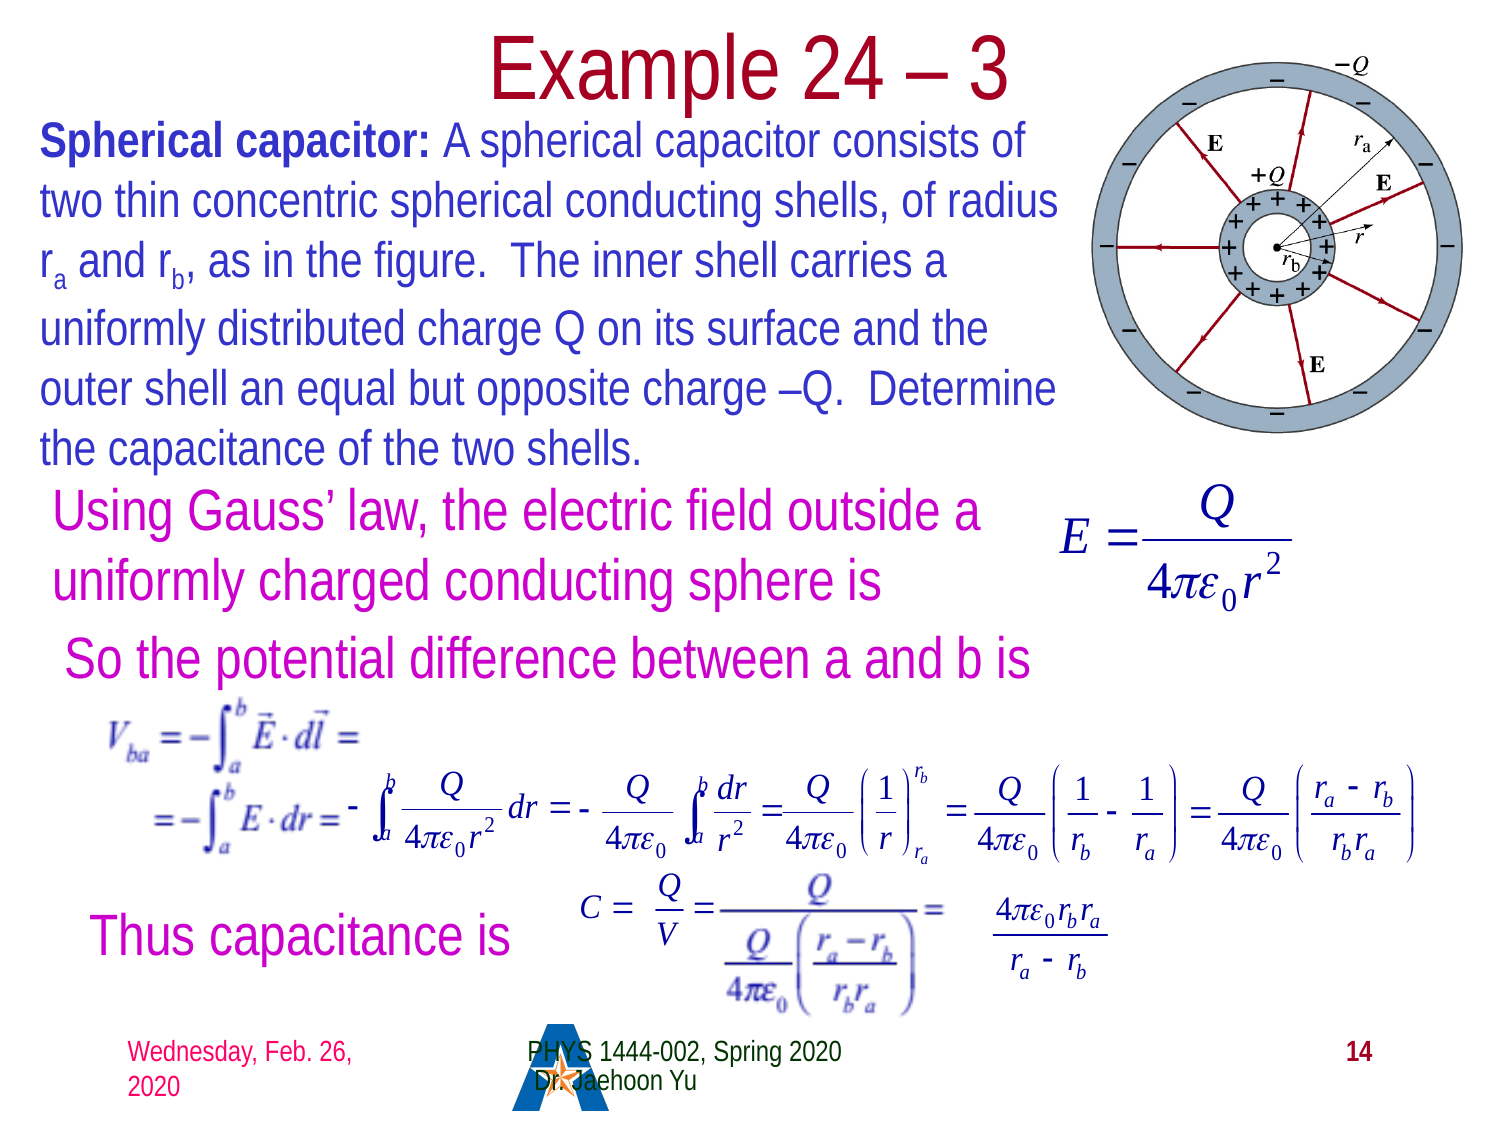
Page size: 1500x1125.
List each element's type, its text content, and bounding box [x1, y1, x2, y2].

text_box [968, 755, 1210, 872]
text_box Using Gauss’ law, the electric field outside a uniformly charged conducting sphere is [37, 464, 1038, 620]
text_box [1049, 466, 1304, 626]
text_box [1212, 755, 1426, 872]
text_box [574, 887, 635, 929]
text_box Thus capacitance is [75, 889, 550, 975]
footer PHYS 1444-002, Spring 2020 Dr. Jaehoon Yu [512, 1024, 988, 1101]
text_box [987, 887, 1115, 988]
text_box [716, 860, 948, 1020]
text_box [149, 769, 336, 858]
text_box Spherical capacitor: A spherical capacitor consists of two thin concentric spherical conducting shells, of radius ra and rb, as in the figure. The inner shell carries a uniformly distributed charge Q on its surface and the outer shell an equal but opposite charge –Q. Determine the capacitance of the two shells. [24, 99, 1088, 483]
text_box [572, 753, 969, 874]
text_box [102, 683, 363, 777]
title Example 24 – 3 [37, 0, 1463, 99]
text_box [649, 862, 713, 953]
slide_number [112, 1024, 426, 1101]
text_box So the potential difference between a and b is [50, 612, 1425, 698]
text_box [341, 760, 567, 867]
picture [512, 1101, 609, 1111]
picture [1012, 49, 1500, 444]
slide_number 14 [1074, 1024, 1388, 1101]
